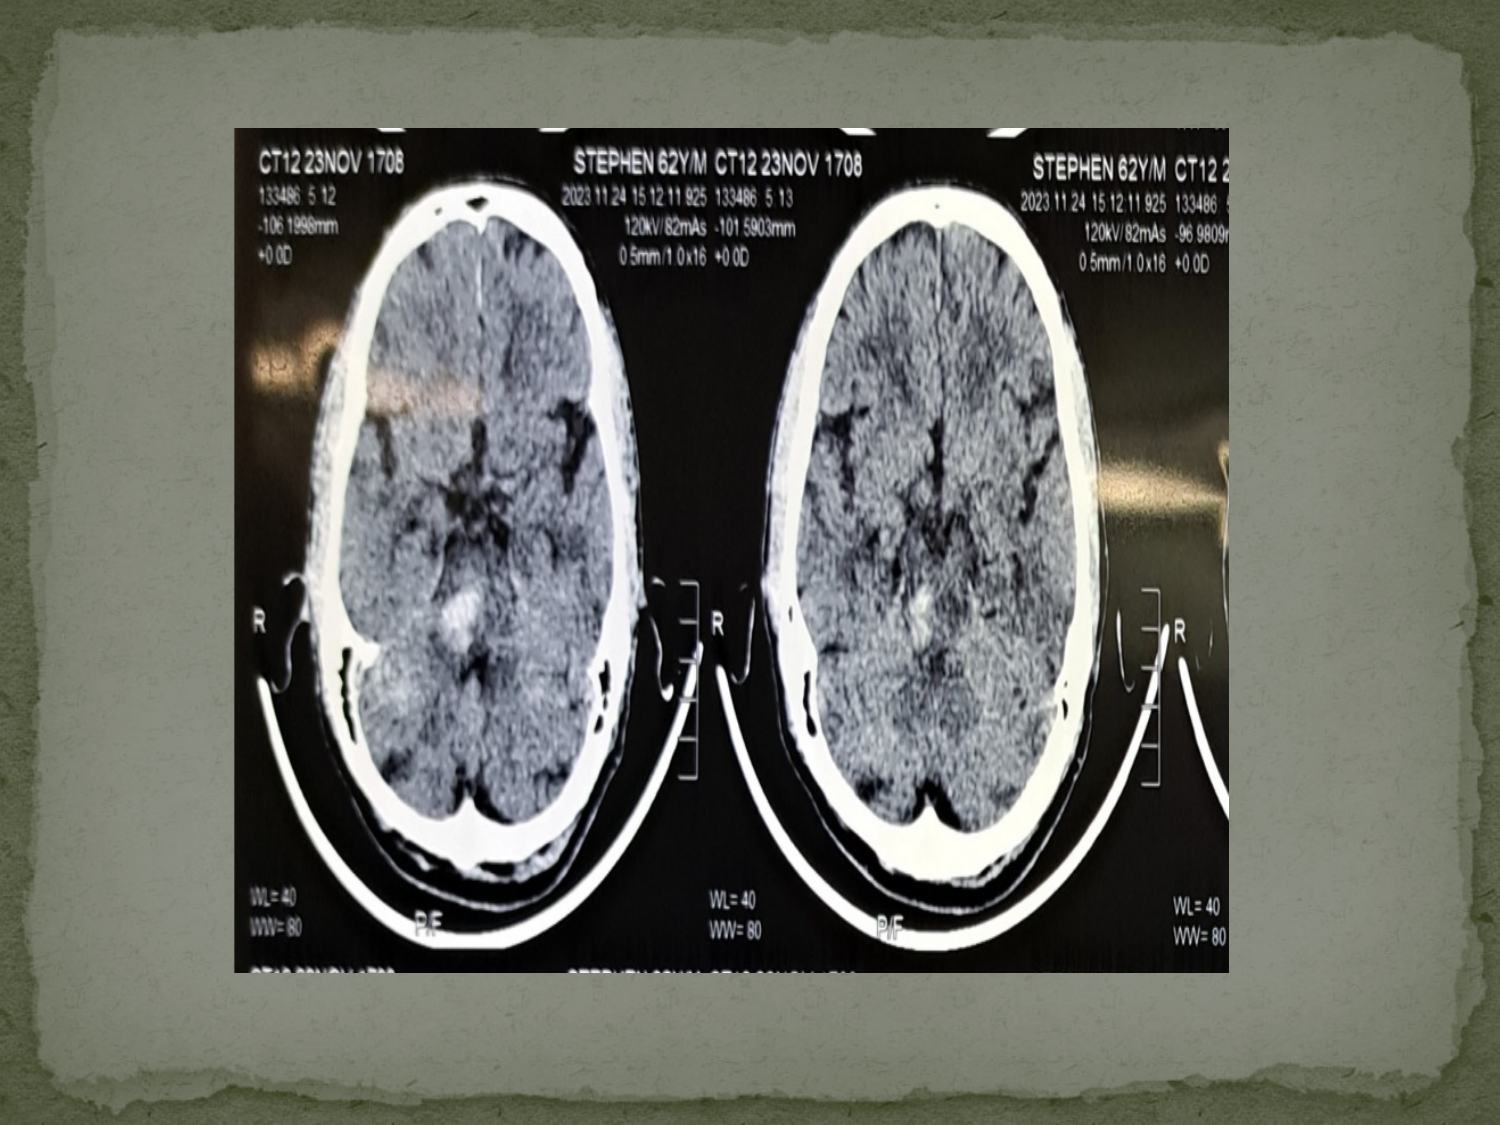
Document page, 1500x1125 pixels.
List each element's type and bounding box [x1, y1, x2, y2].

list [237, 131, 1227, 971]
